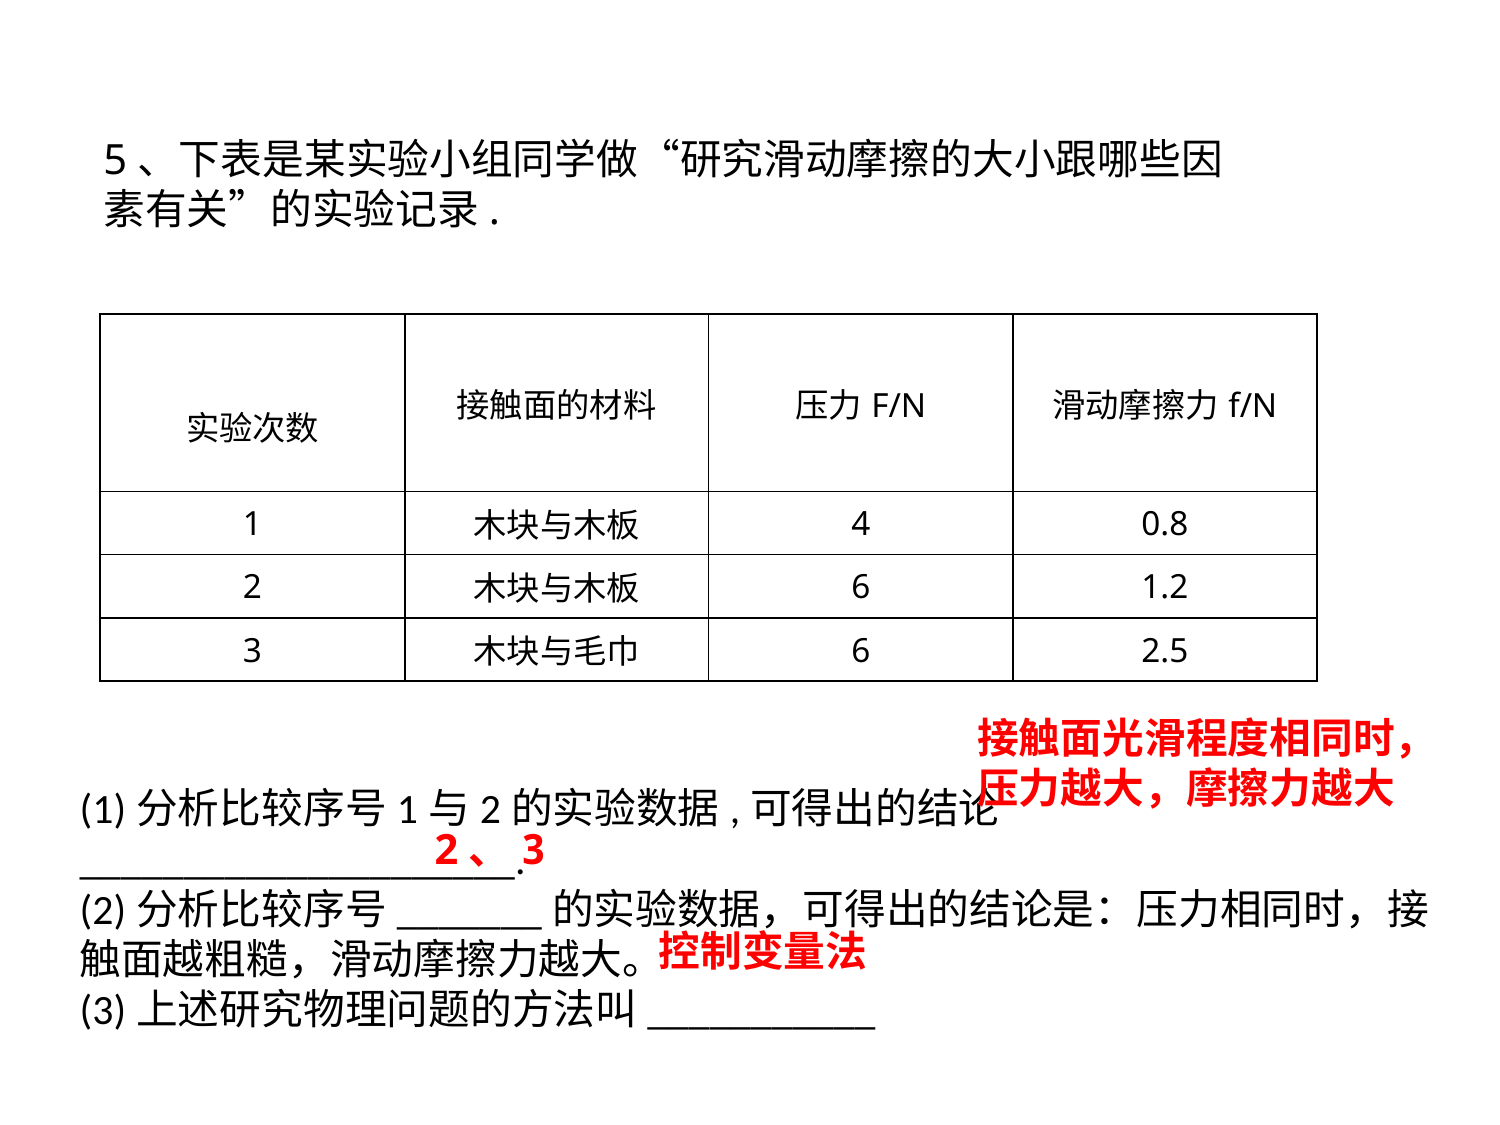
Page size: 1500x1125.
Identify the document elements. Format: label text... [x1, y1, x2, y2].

table_cell 6 [709, 619, 1012, 680]
table_cell 木块与木板 [406, 555, 708, 617]
table_cell 1 [101, 492, 404, 554]
text_box 接触面光滑程度相同时，压力越大，摩擦力越大 [962, 704, 1459, 819]
text_box 控制变量法 [643, 916, 916, 982]
table_cell 2.5 [1014, 619, 1316, 680]
table_cell 0.8 [1014, 492, 1316, 554]
table_cell 木块与毛巾 [406, 619, 708, 680]
table_cell 2 [101, 555, 404, 617]
table_cell 1.2 [1014, 555, 1316, 617]
table_cell 木块与木板 [406, 492, 708, 554]
text_box 2、3 [419, 798, 561, 884]
table_header 压力F/N [709, 315, 1012, 491]
table_header 实验次数 [101, 315, 404, 491]
table_cell 6 [709, 555, 1012, 617]
table_header 接触面的材料 [406, 315, 708, 491]
table_cell 4 [709, 492, 1012, 554]
table_cell 3 [101, 619, 404, 680]
text_box 5、下表是某实验小组同学做“研究滑动摩擦的大小跟哪些因素有关”的实验记录. [88, 125, 1254, 241]
table_header 滑动摩擦力f/N [1014, 315, 1316, 491]
text_box (1)分析比较序号1与2的实验数据,可得出的结论_____________________. (2)分析比较序号_______的实验数据，可得出的结论是：压力相同时，接触面越粗糙，滑动摩擦力越大。 (3)上述研究物理问题的方法叫___________ [64, 774, 1447, 1040]
